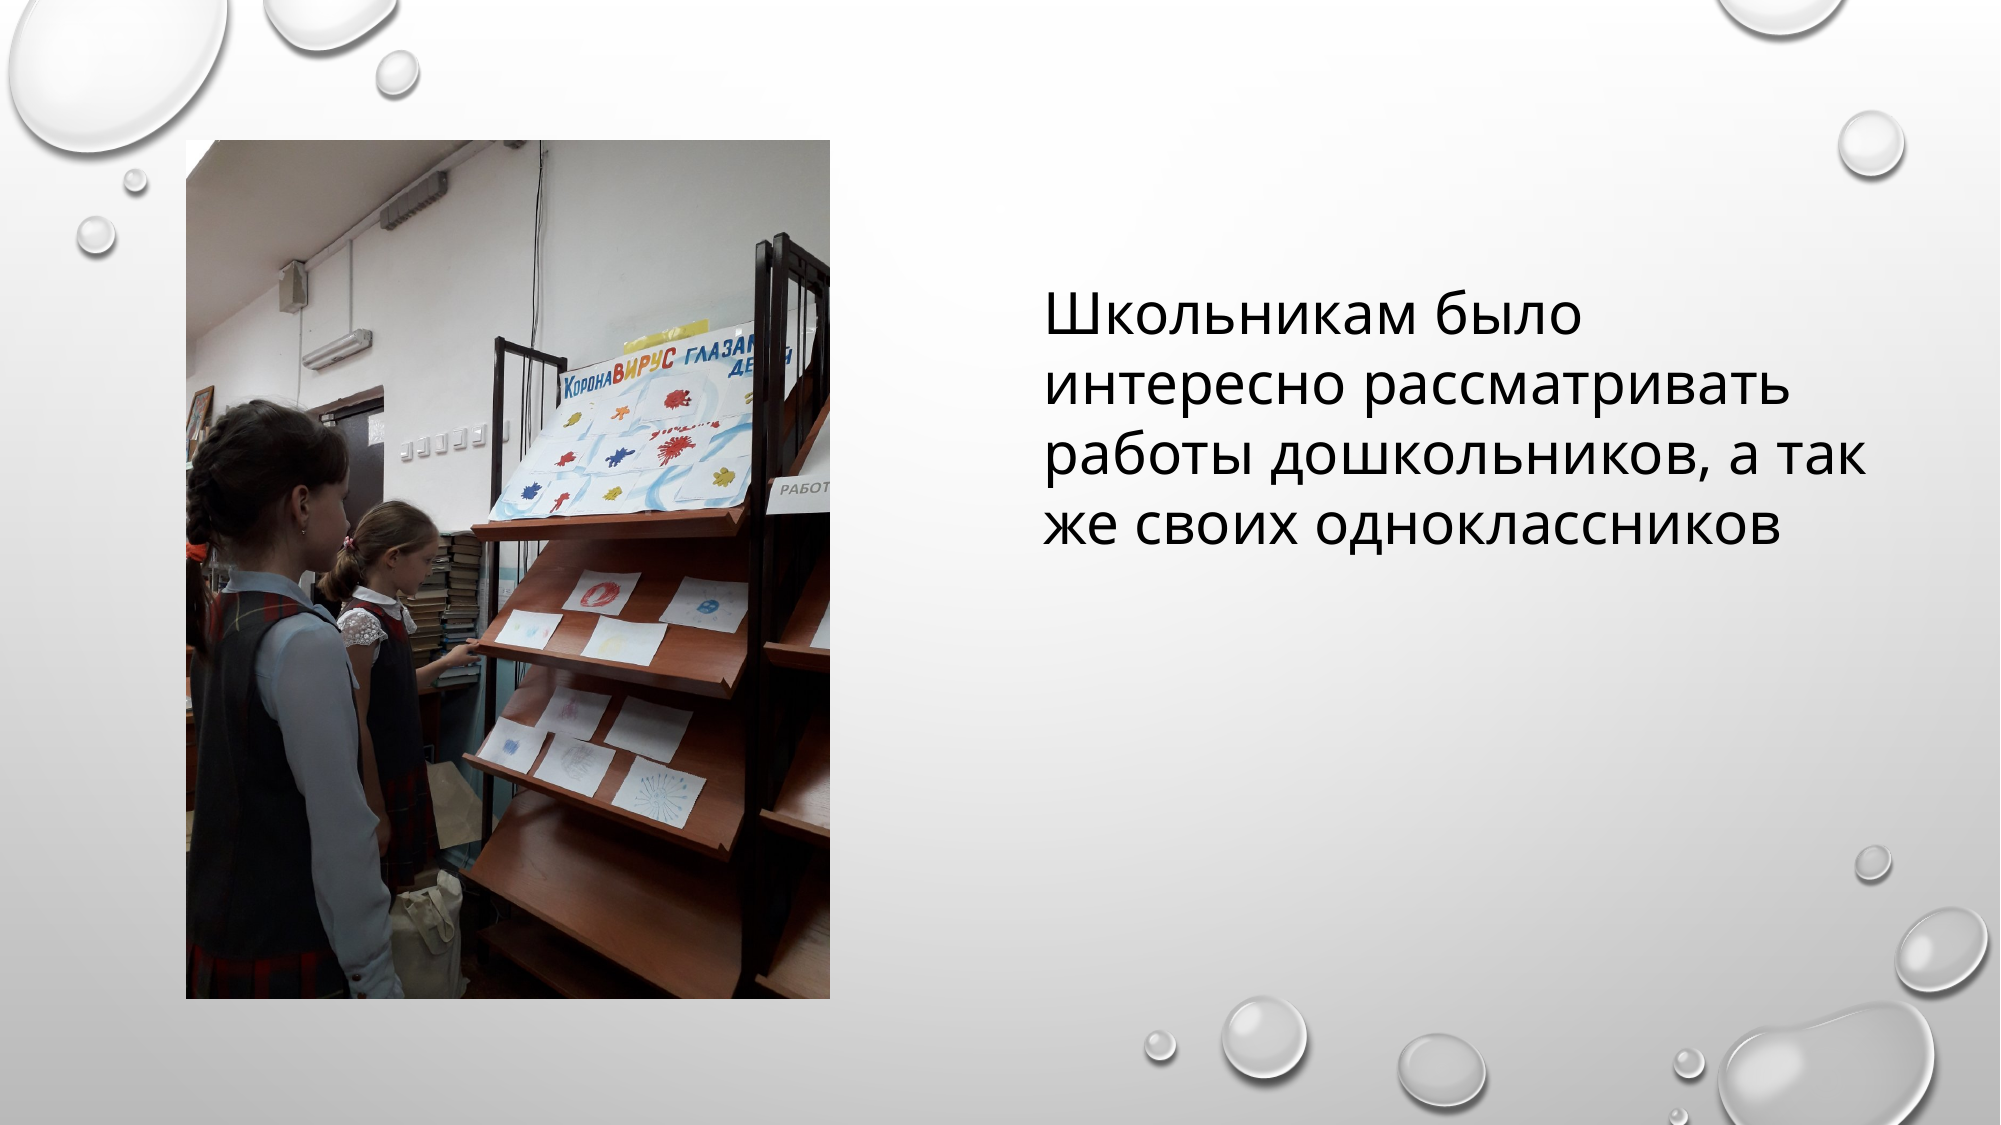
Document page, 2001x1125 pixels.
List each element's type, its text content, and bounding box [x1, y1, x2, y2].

picture [0, 0, 2000, 1125]
text_box Школьникам было интересно рассматривать работы дошкольников, а так же своих одноклассников [1029, 268, 1890, 564]
